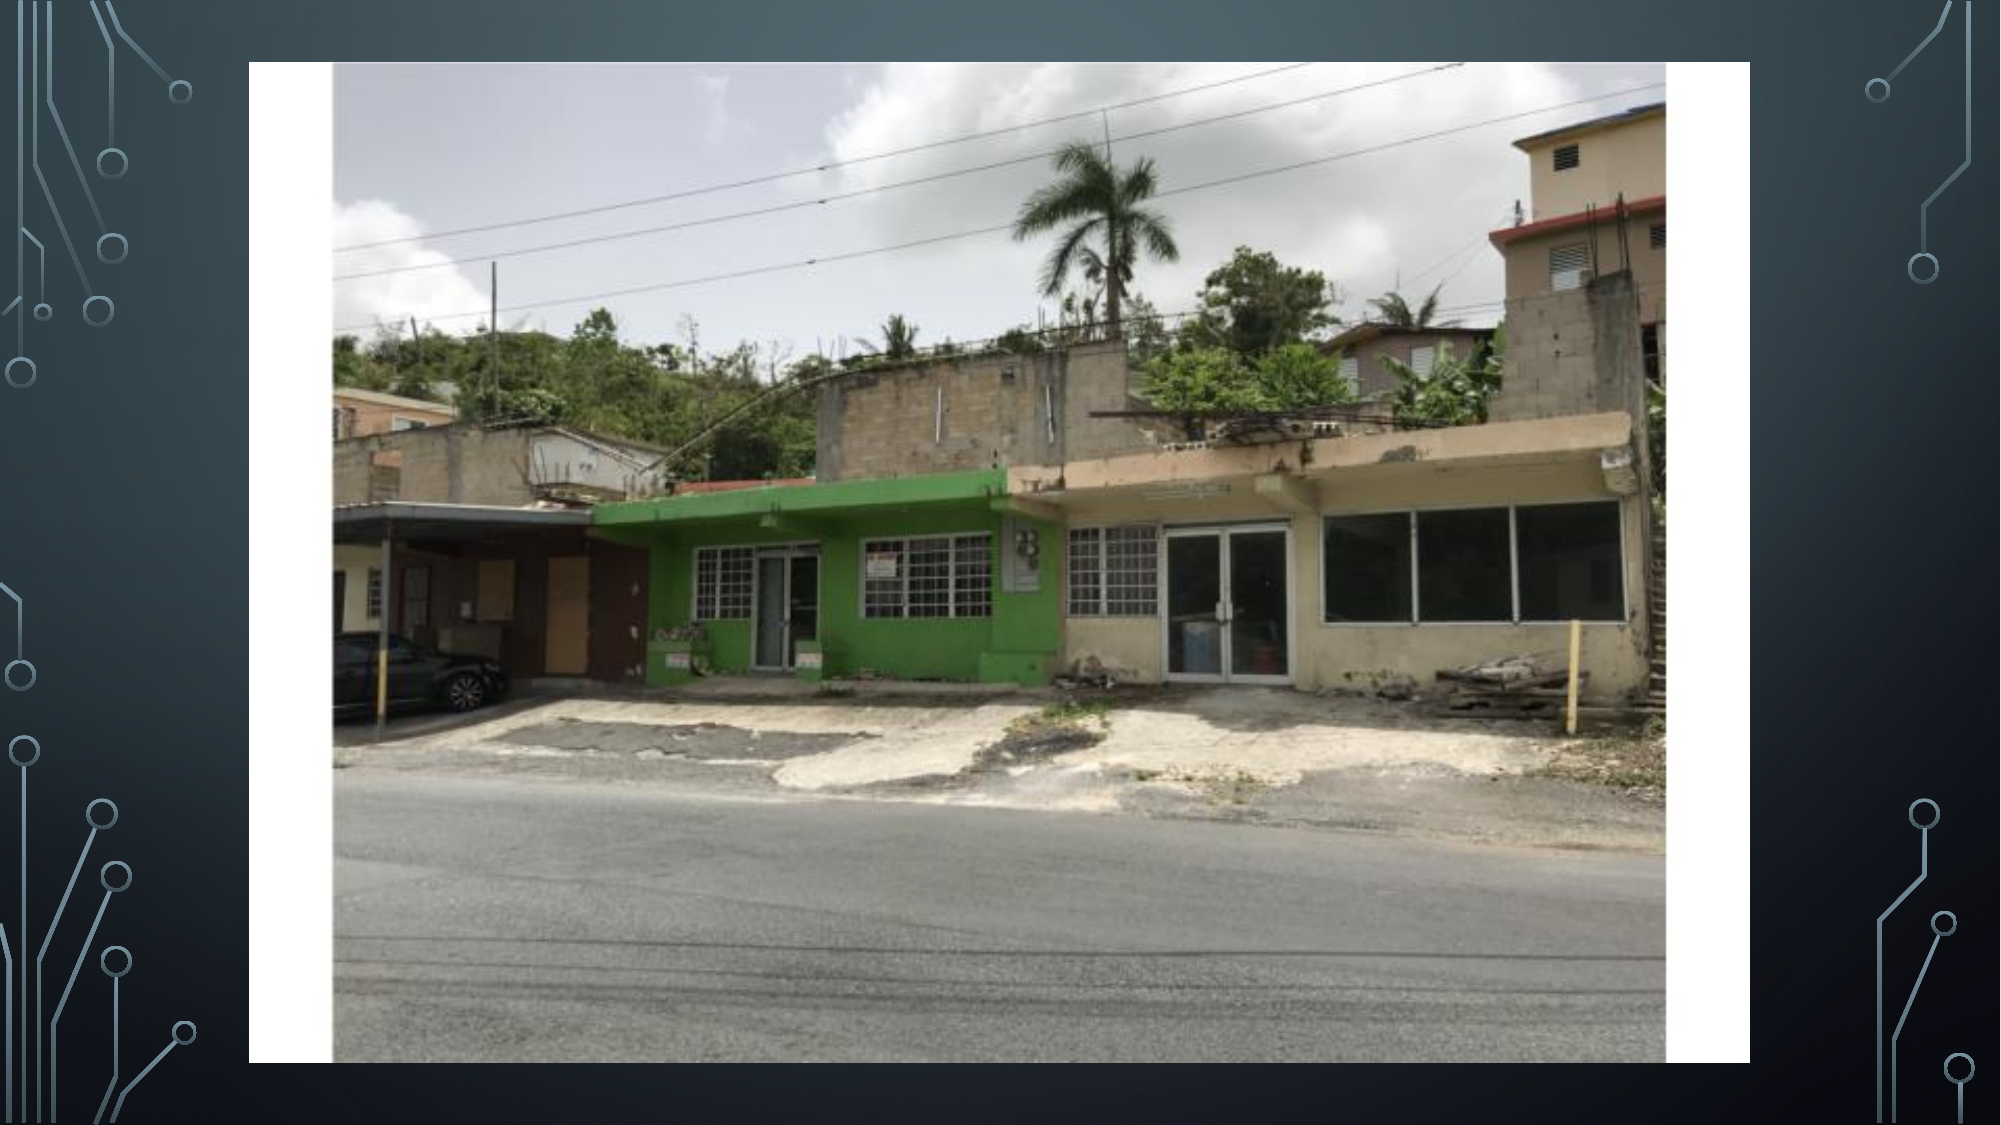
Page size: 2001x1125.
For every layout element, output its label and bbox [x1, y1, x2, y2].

picture [249, 62, 1751, 1063]
